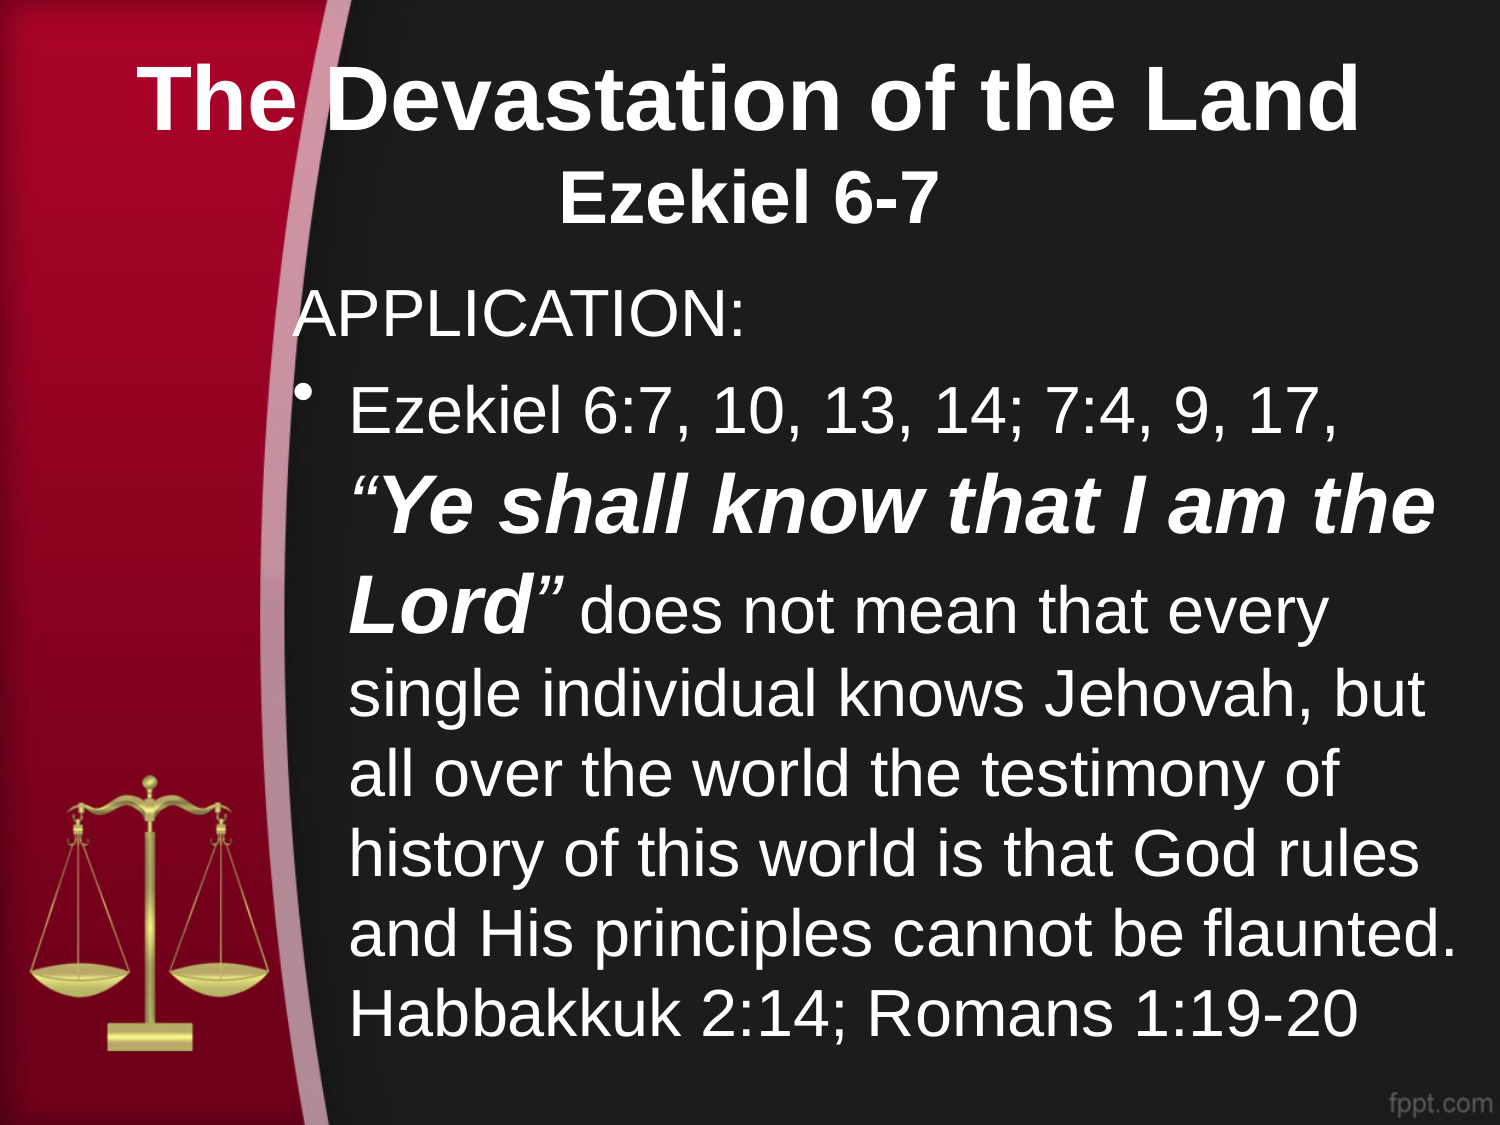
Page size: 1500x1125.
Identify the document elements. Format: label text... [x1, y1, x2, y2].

title The Devastation of the Land Ezekiel 6-7 [75, 31, 1425, 247]
list APPLICATION: Ezekiel 6:7, 10, 13, 14; 7:4, 9, 17, “Ye shall know that I am the Lord” does not mean that every single individual knows Jehovah, but all over the world the testimony of history of this world is that God rules and His principles cannot be flaunted. Habbakkuk 2:14; Romans 1:19-20 [277, 262, 1483, 1058]
picture [0, 0, 1500, 1125]
